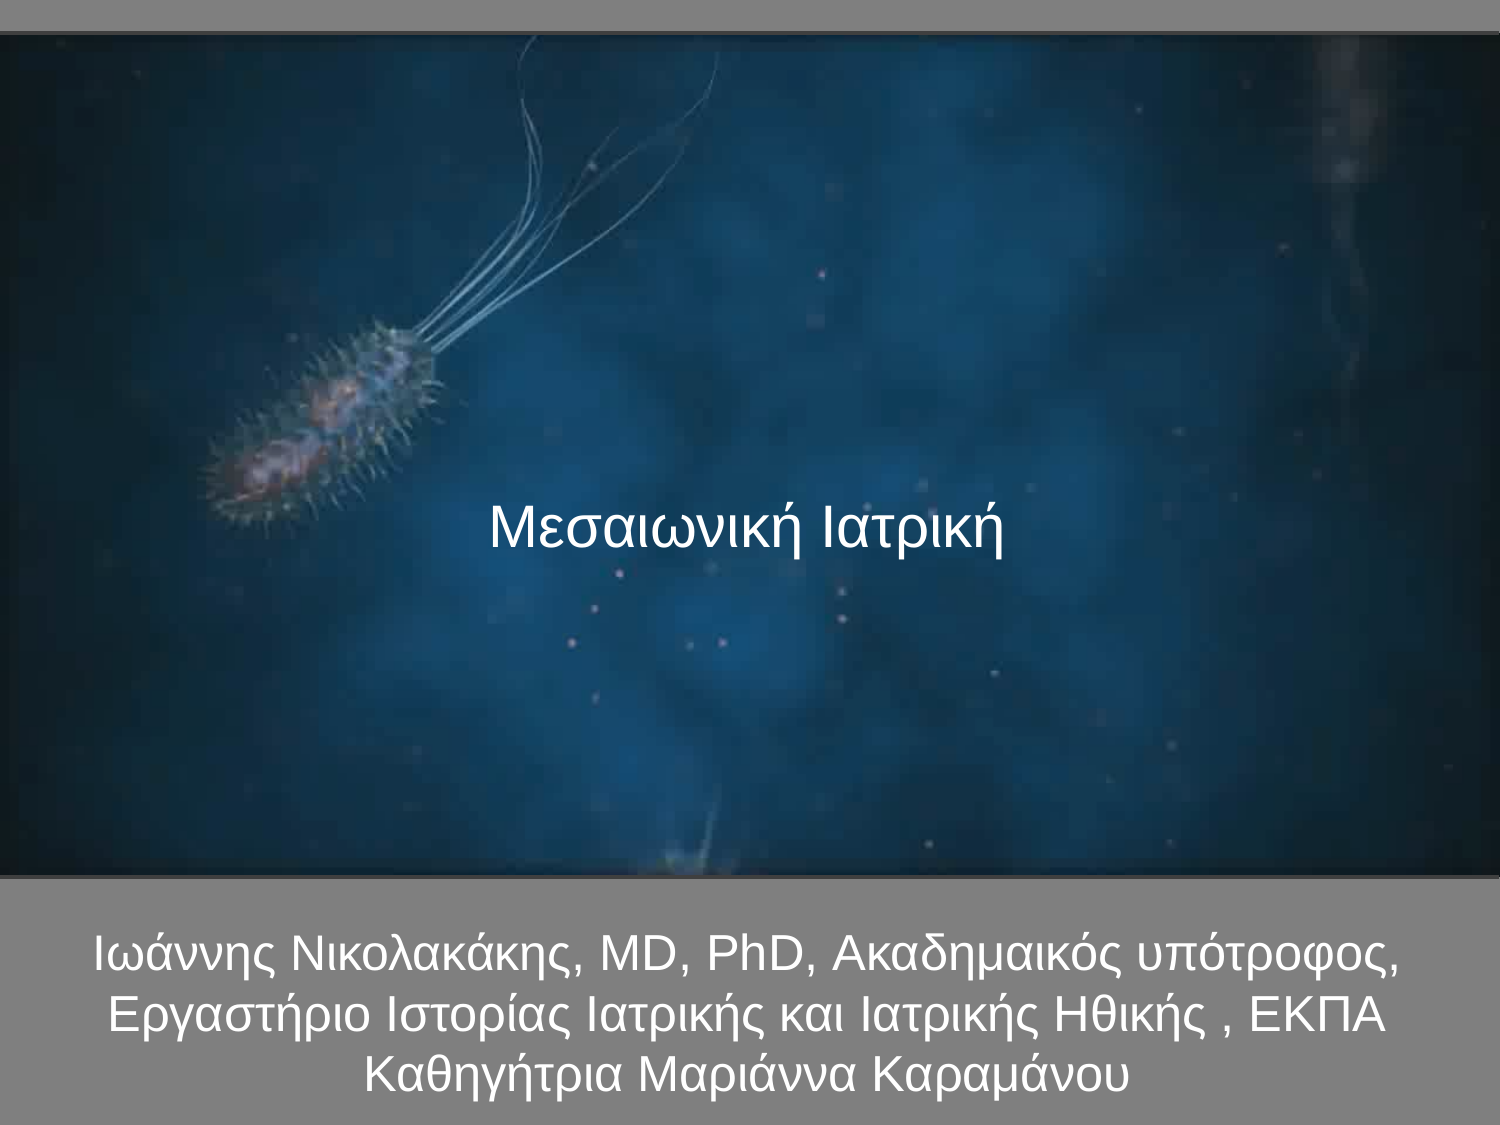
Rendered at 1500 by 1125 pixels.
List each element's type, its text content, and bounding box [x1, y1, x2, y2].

title Μεσαιωνική Ιατρική Ιωάννης Νικολακάκης, MD, PhD, Ακαδημαικός υπότροφος, Εργαστήριο Ιστορίας Ιατρικής και Ιατρικής Ηθικής , ΕΚΠΑ Καθηγήτρια Μαριάννα Καραμάνου [25, 131, 1470, 1110]
picture [0, 33, 1500, 877]
